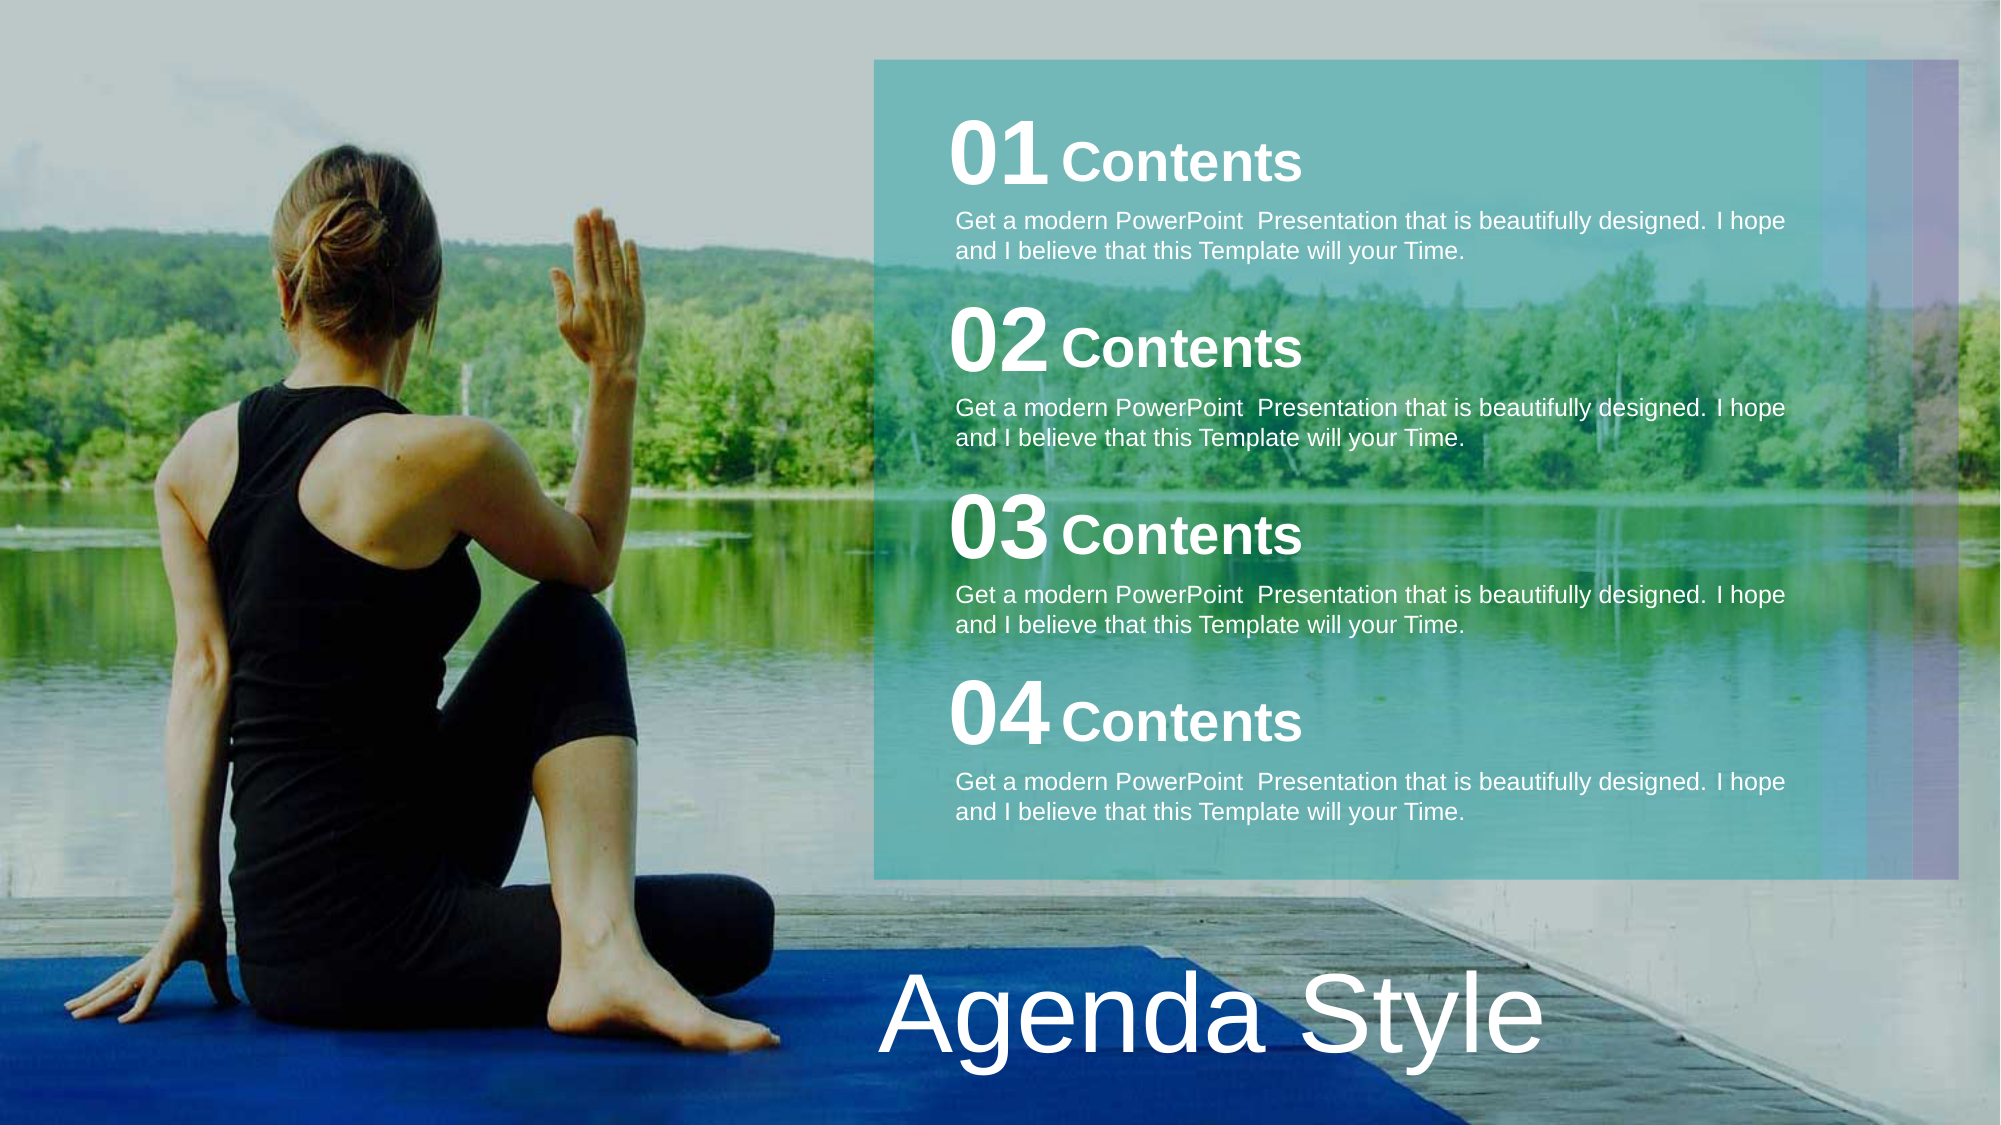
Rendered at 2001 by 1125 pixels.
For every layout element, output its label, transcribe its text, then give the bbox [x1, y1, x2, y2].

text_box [918, 85, 1706, 213]
picture [0, 0, 2001, 1125]
text_box Agenda Style [830, 932, 1596, 1083]
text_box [873, 59, 1959, 880]
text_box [918, 645, 1705, 774]
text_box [918, 272, 1705, 400]
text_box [918, 459, 1705, 587]
